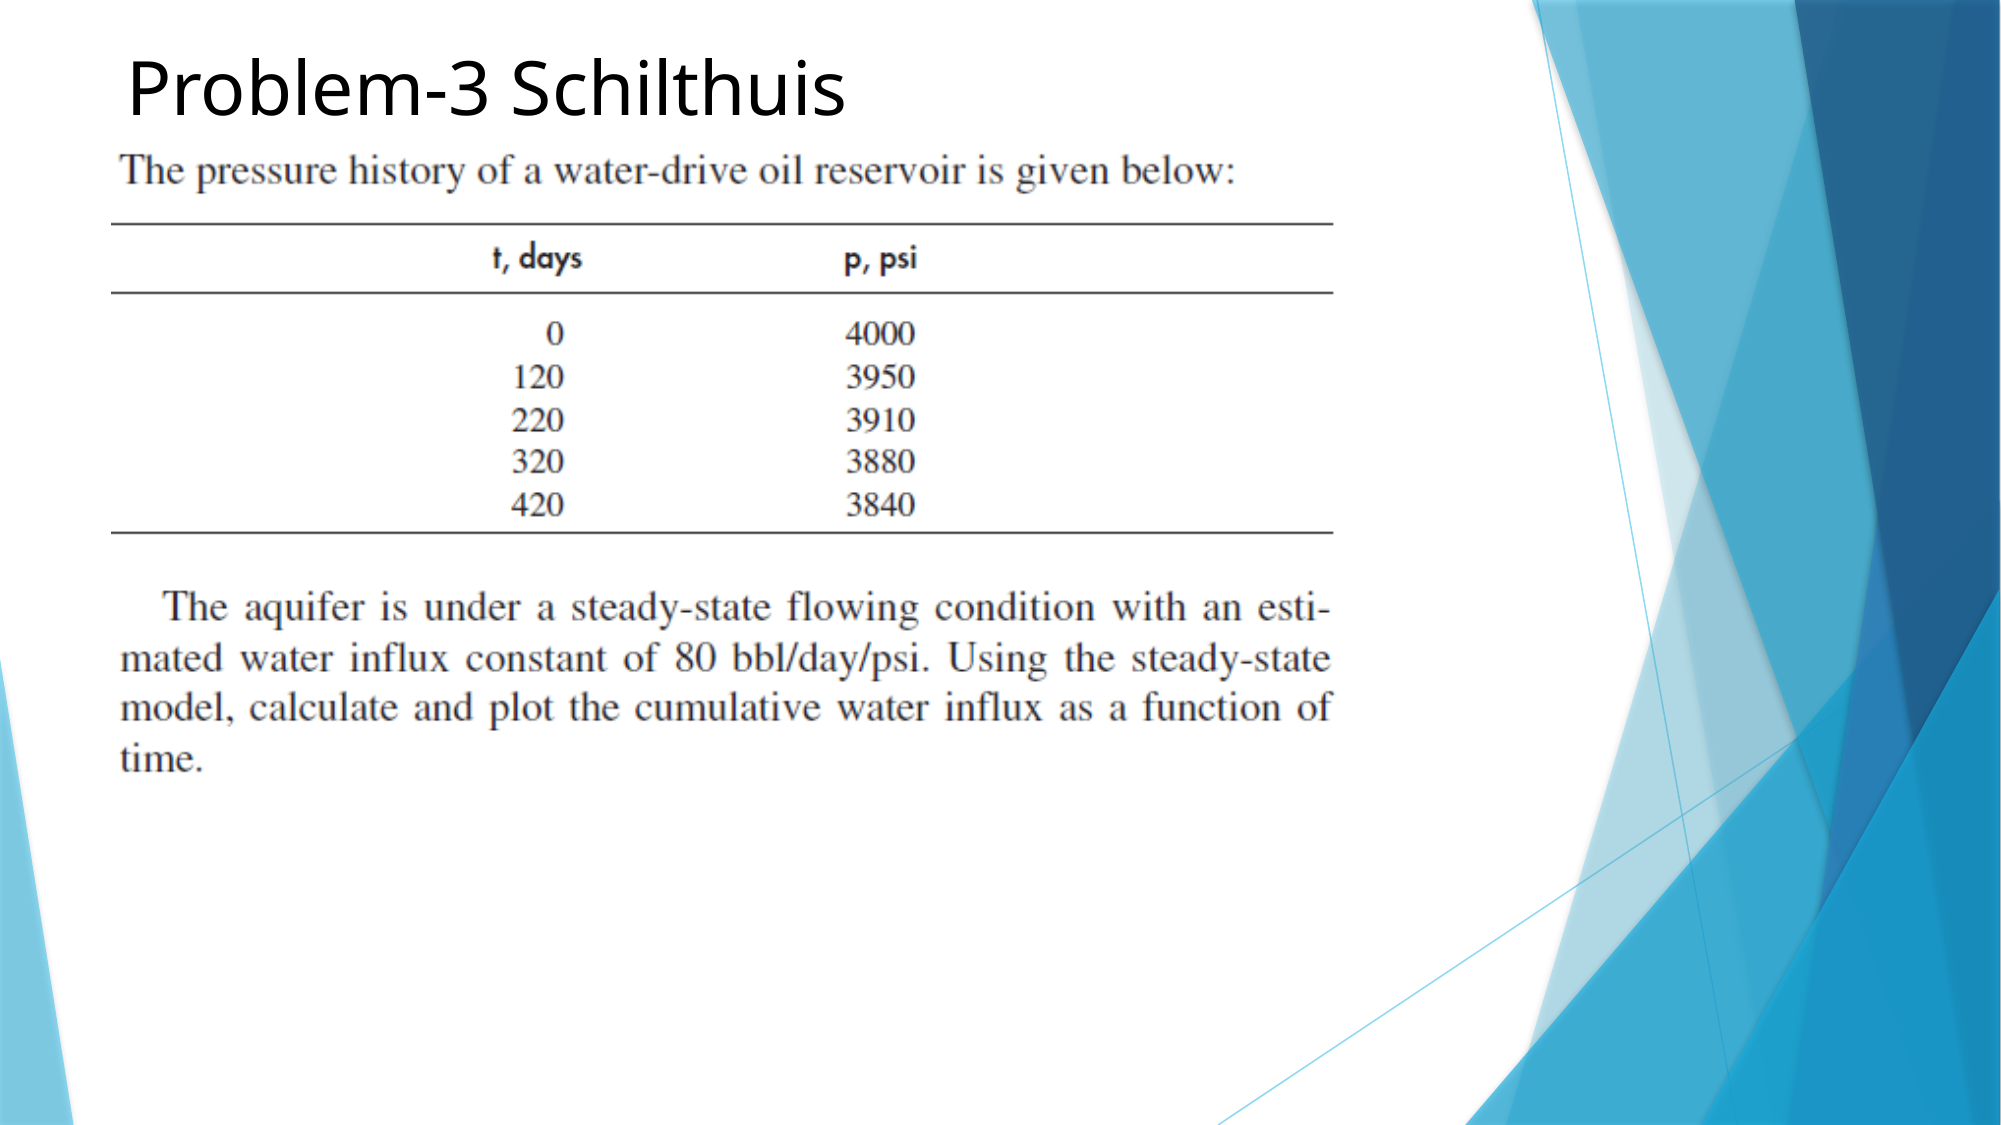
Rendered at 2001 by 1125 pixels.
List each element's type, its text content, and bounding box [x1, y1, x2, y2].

title Problem-3 Schilthuis [111, 33, 1522, 250]
picture [110, 140, 1379, 789]
